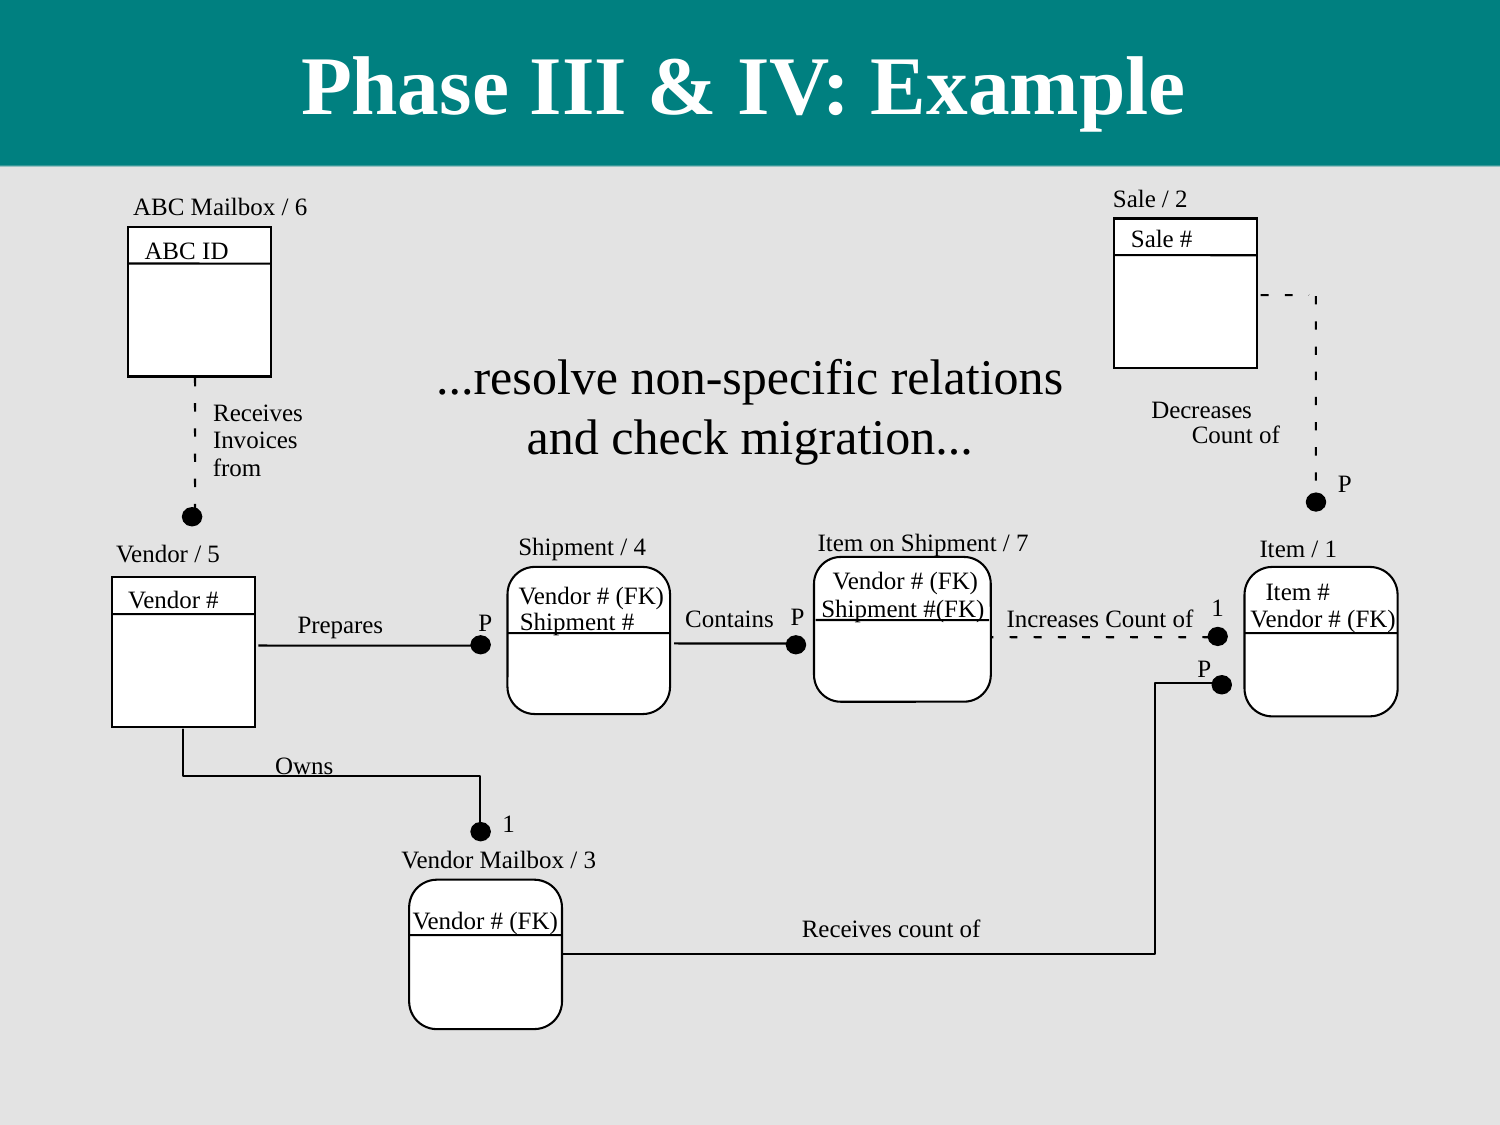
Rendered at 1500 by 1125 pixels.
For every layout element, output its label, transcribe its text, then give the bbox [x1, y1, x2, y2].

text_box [99, 175, 1413, 1030]
title Phase III & IV: Example [0, 23, 1488, 140]
picture [0, 0, 1500, 1125]
